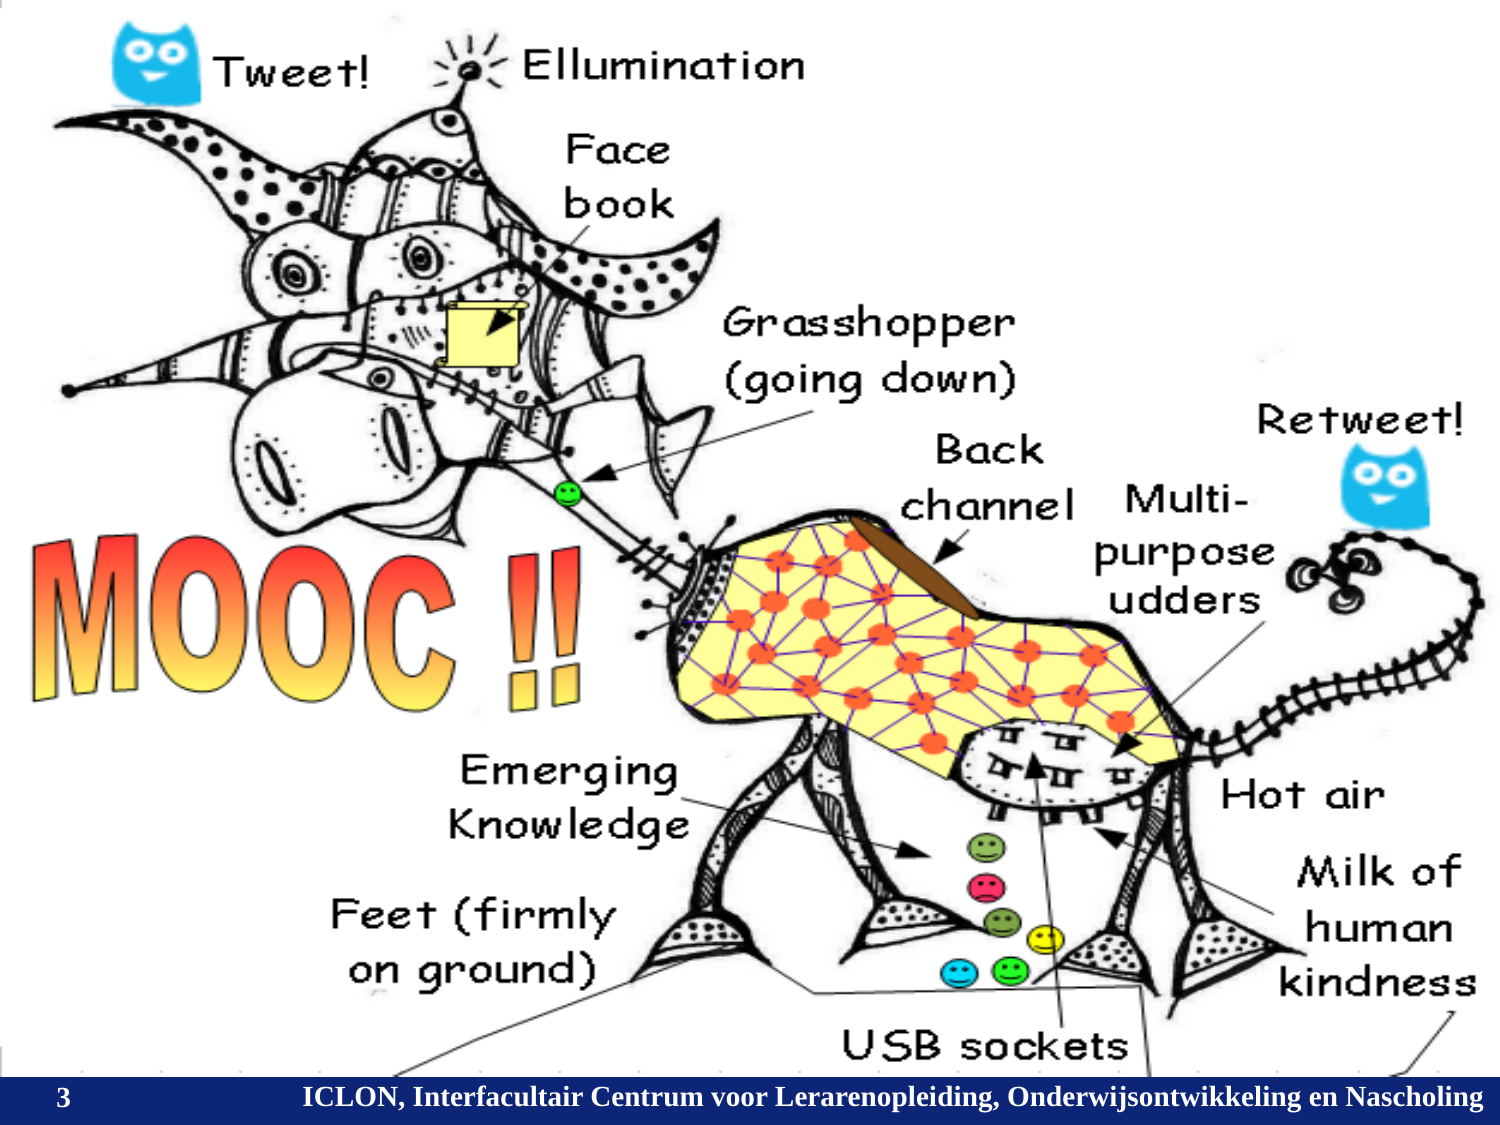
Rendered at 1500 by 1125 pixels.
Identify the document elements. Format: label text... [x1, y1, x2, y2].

picture [0, 0, 1500, 1078]
slide_number 3 [41, 1086, 254, 1118]
